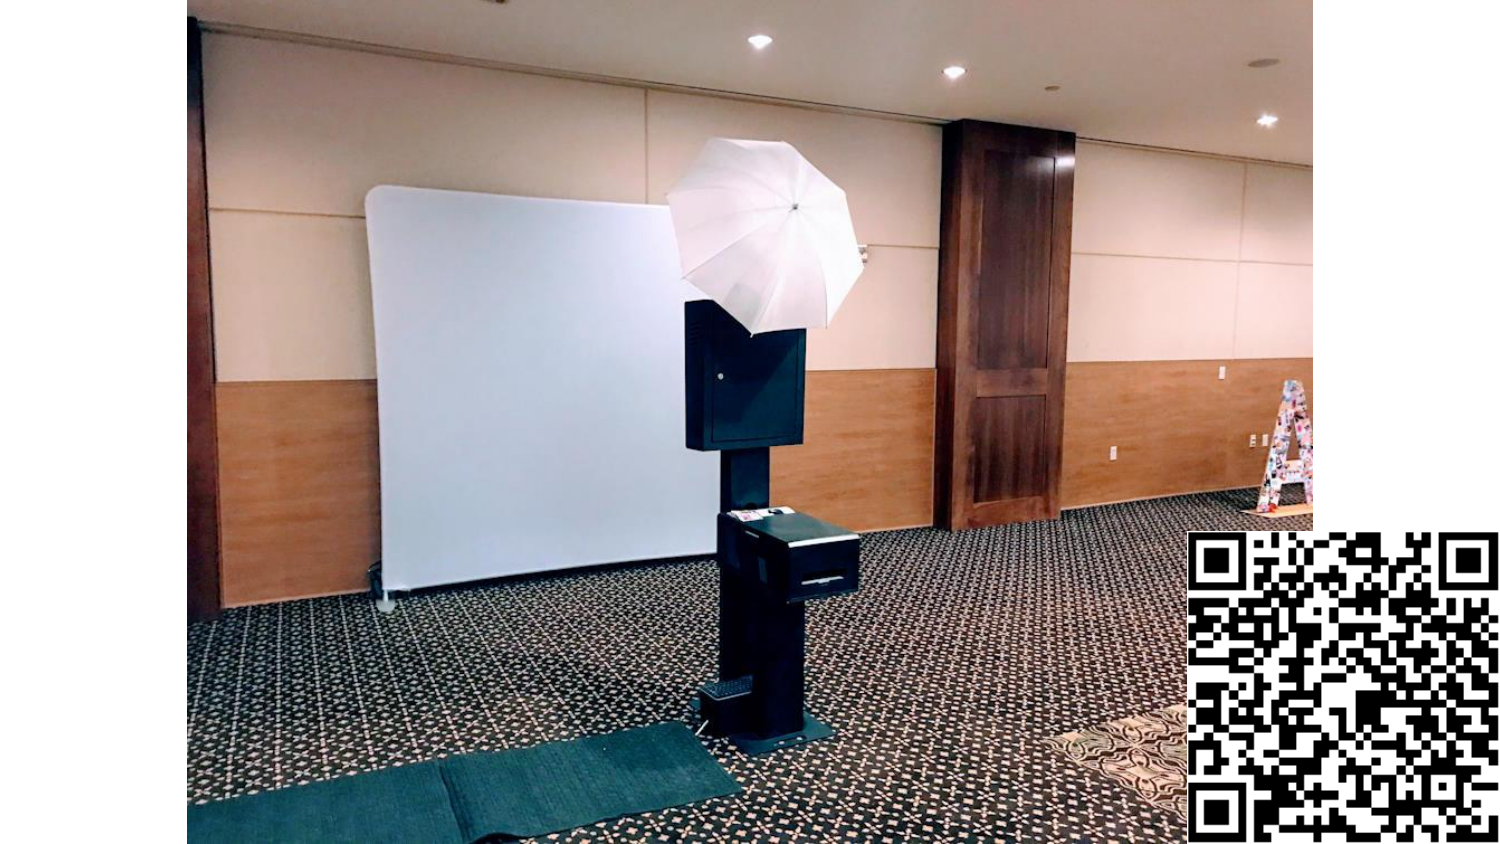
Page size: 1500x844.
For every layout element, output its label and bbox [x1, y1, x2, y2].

picture [187, 0, 1500, 844]
